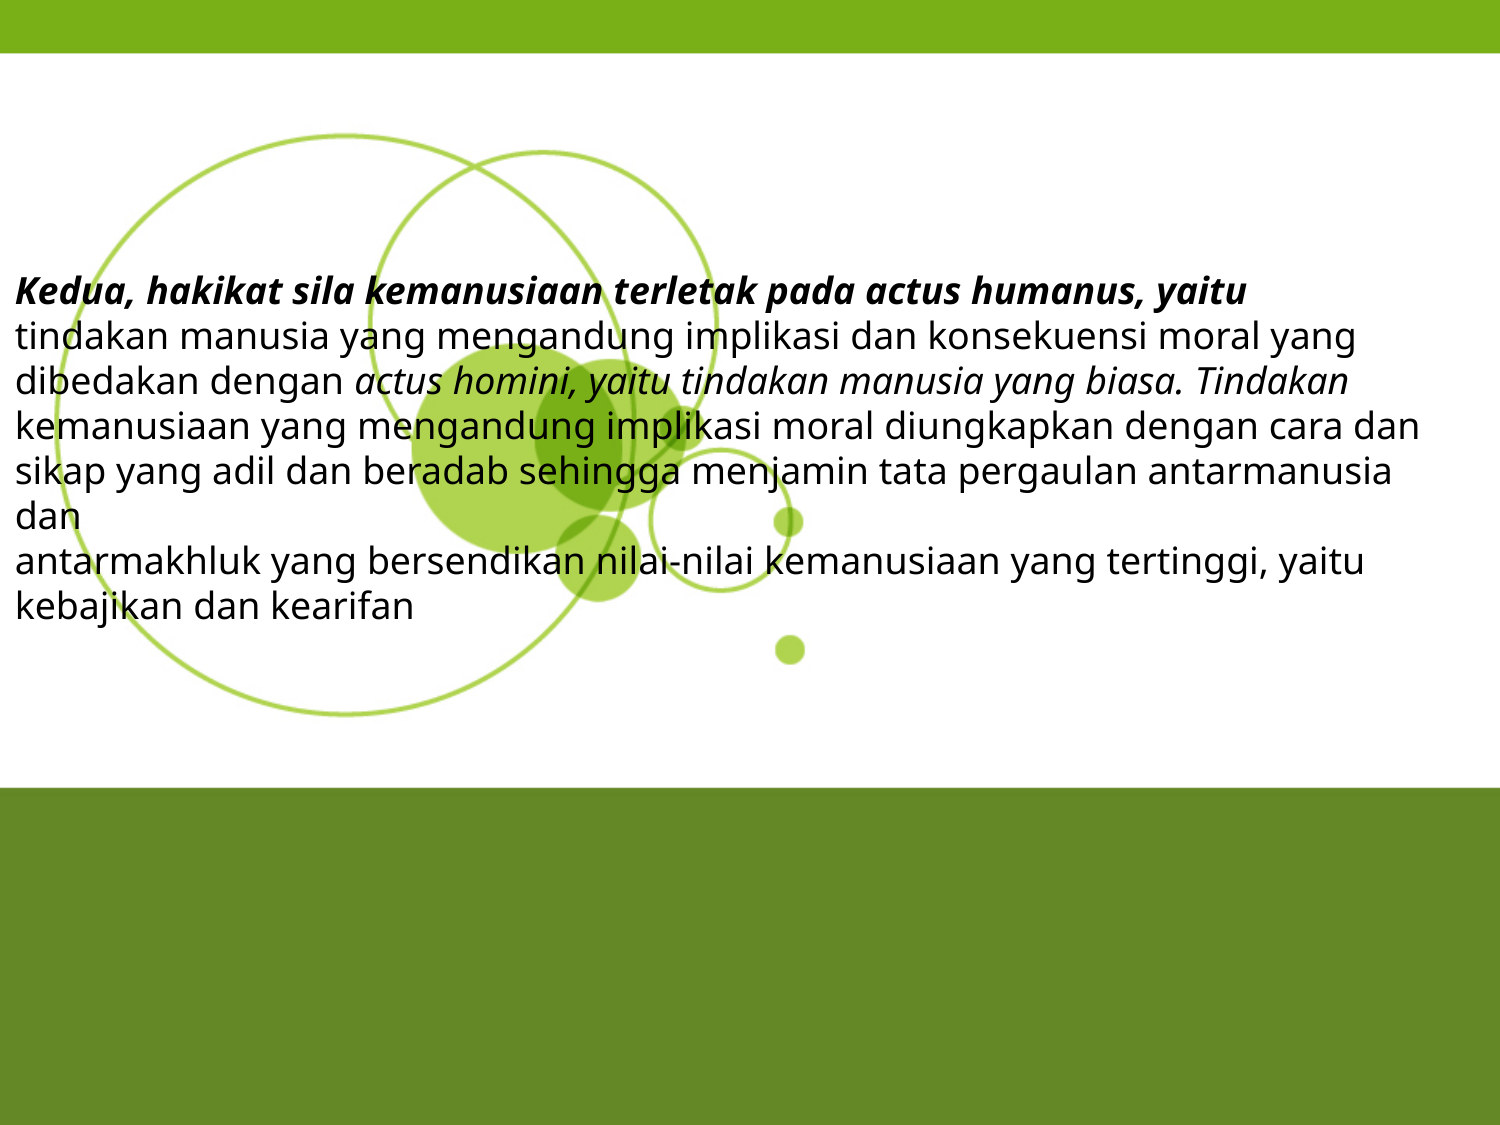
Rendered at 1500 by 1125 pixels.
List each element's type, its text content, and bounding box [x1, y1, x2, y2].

picture [0, 0, 1500, 1125]
text_box Kedua, hakikat sila kemanusiaan terletak pada actus humanus, yaitu tindakan manusia yang mengandung implikasi dan konsekuensi moral yang dibedakan dengan actus homini, yaitu tindakan manusia yang biasa. Tindakan kemanusiaan yang mengandung implikasi moral diungkapkan dengan cara dan sikap yang adil dan beradab sehingga menjamin tata pergaulan antarmanusia dan antarmakhluk yang bersendikan nilai-nilai kemanusiaan yang tertinggi, yaitu kebajikan dan kearifan [0, 259, 1463, 635]
